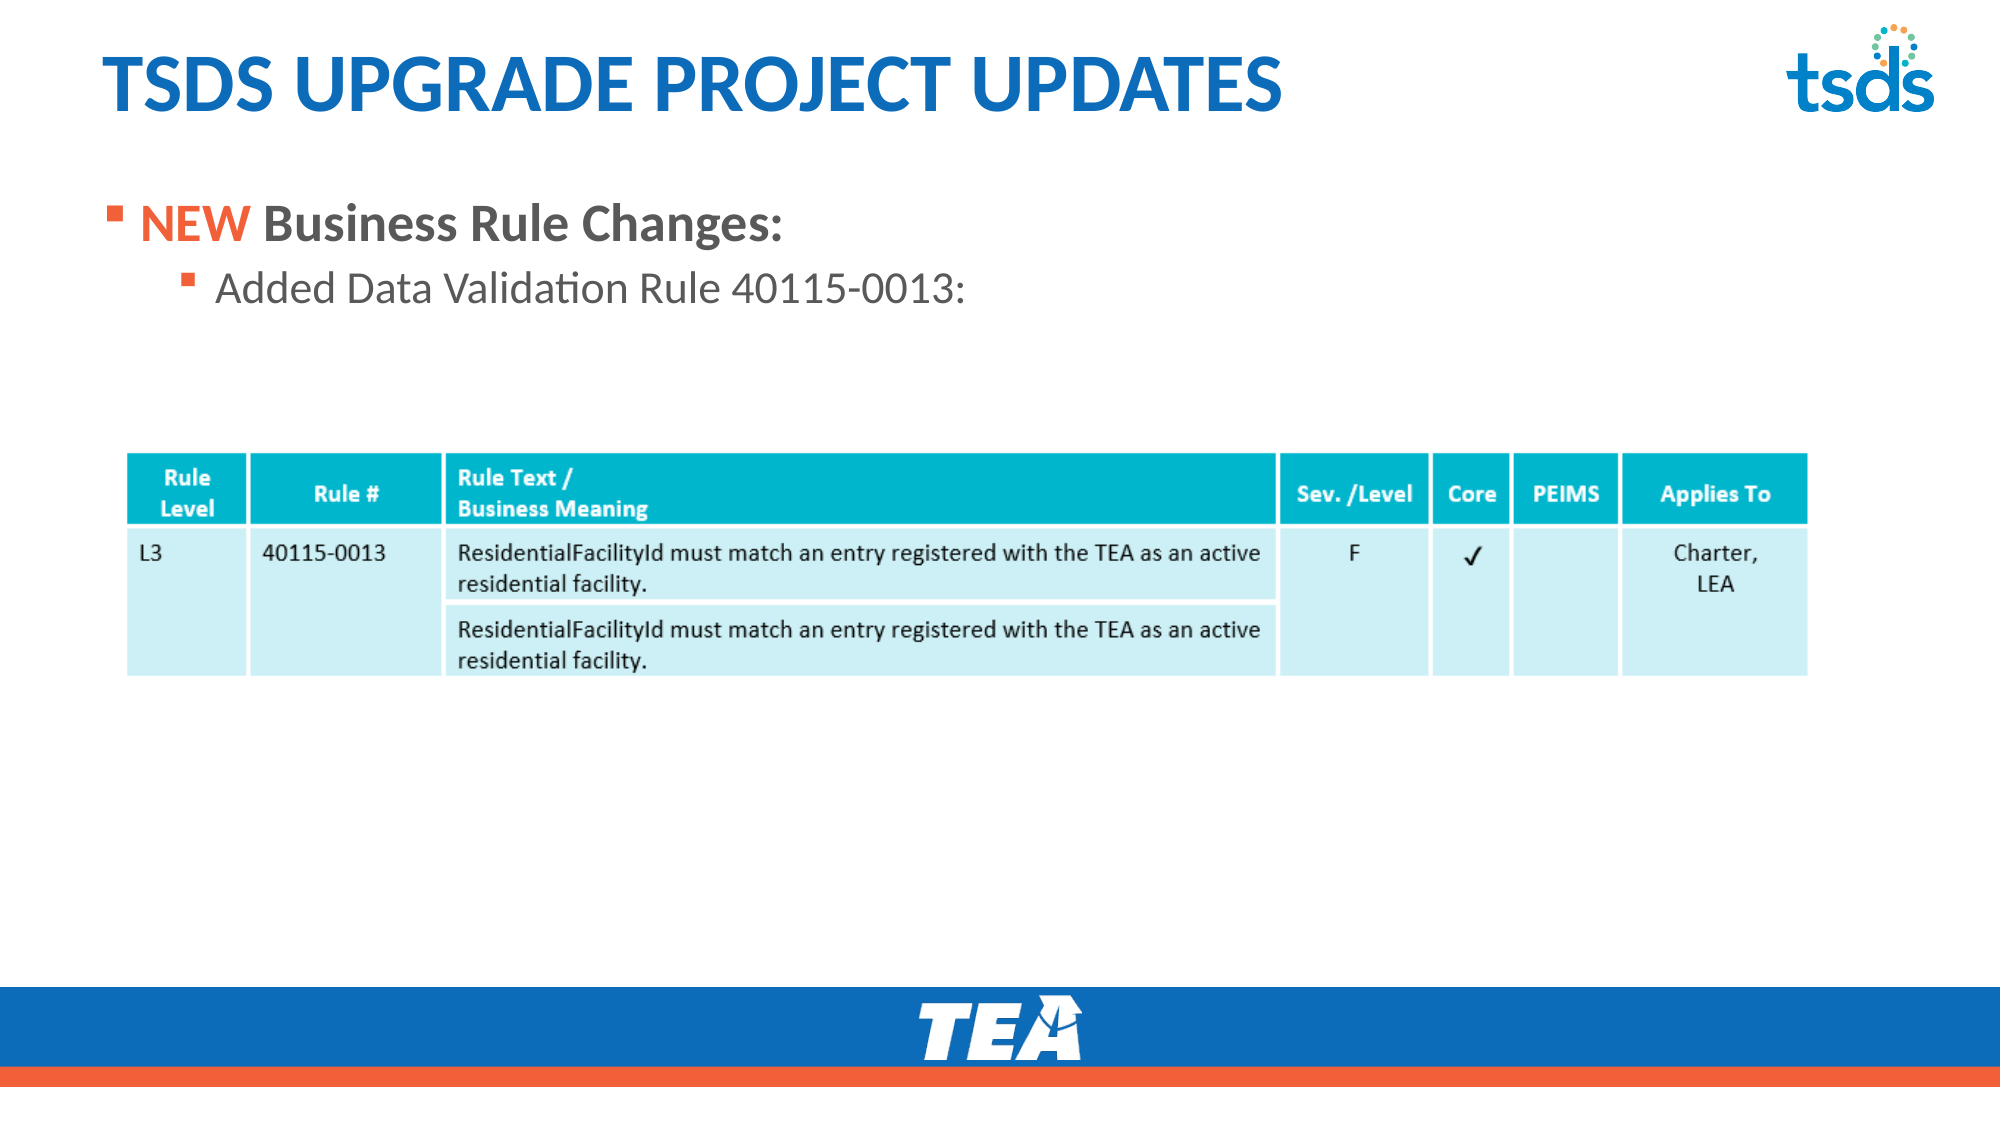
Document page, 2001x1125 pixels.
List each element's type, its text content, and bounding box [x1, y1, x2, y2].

picture [123, 446, 1818, 679]
title TSDS UPGRADE PROJECT UPDATES [87, 23, 1913, 147]
text_box NEW Business Rule Changes: Added Data Validation Rule 40115-0013: [87, 187, 1938, 902]
picture [918, 994, 1082, 1060]
picture [1913, 24, 1934, 112]
